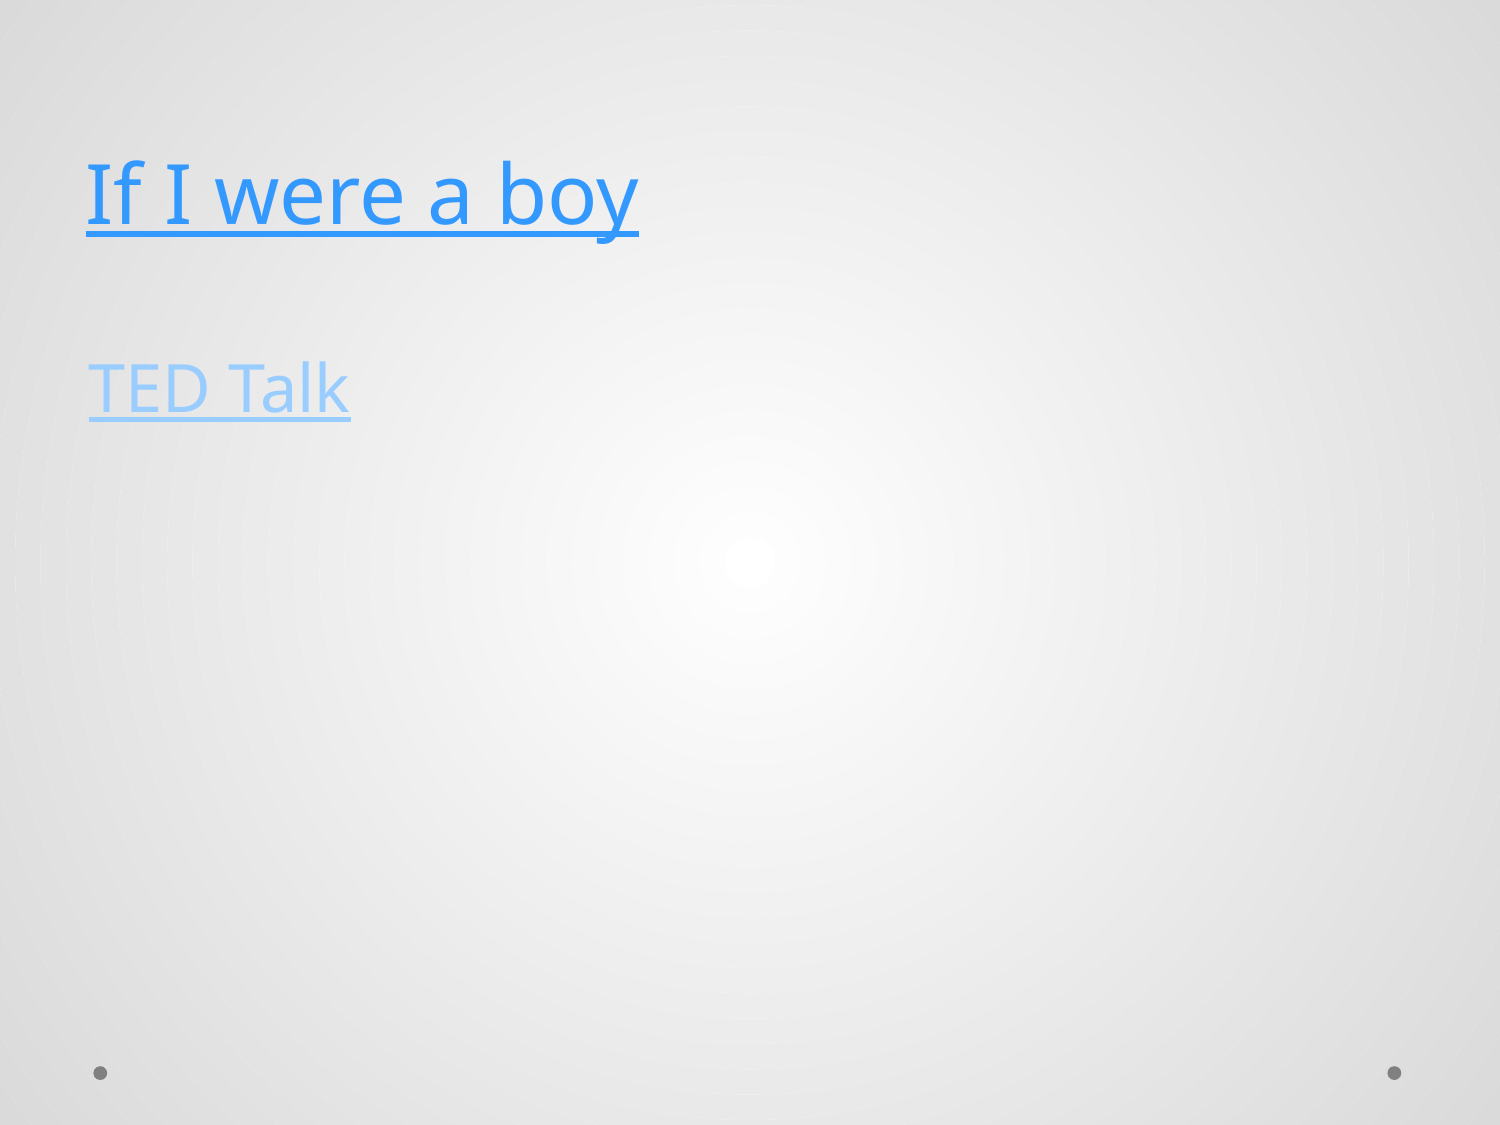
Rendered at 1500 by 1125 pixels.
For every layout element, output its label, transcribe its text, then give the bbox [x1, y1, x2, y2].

text_box TED Talk [73, 338, 366, 444]
title If I were a boy [0, 0, 1038, 263]
